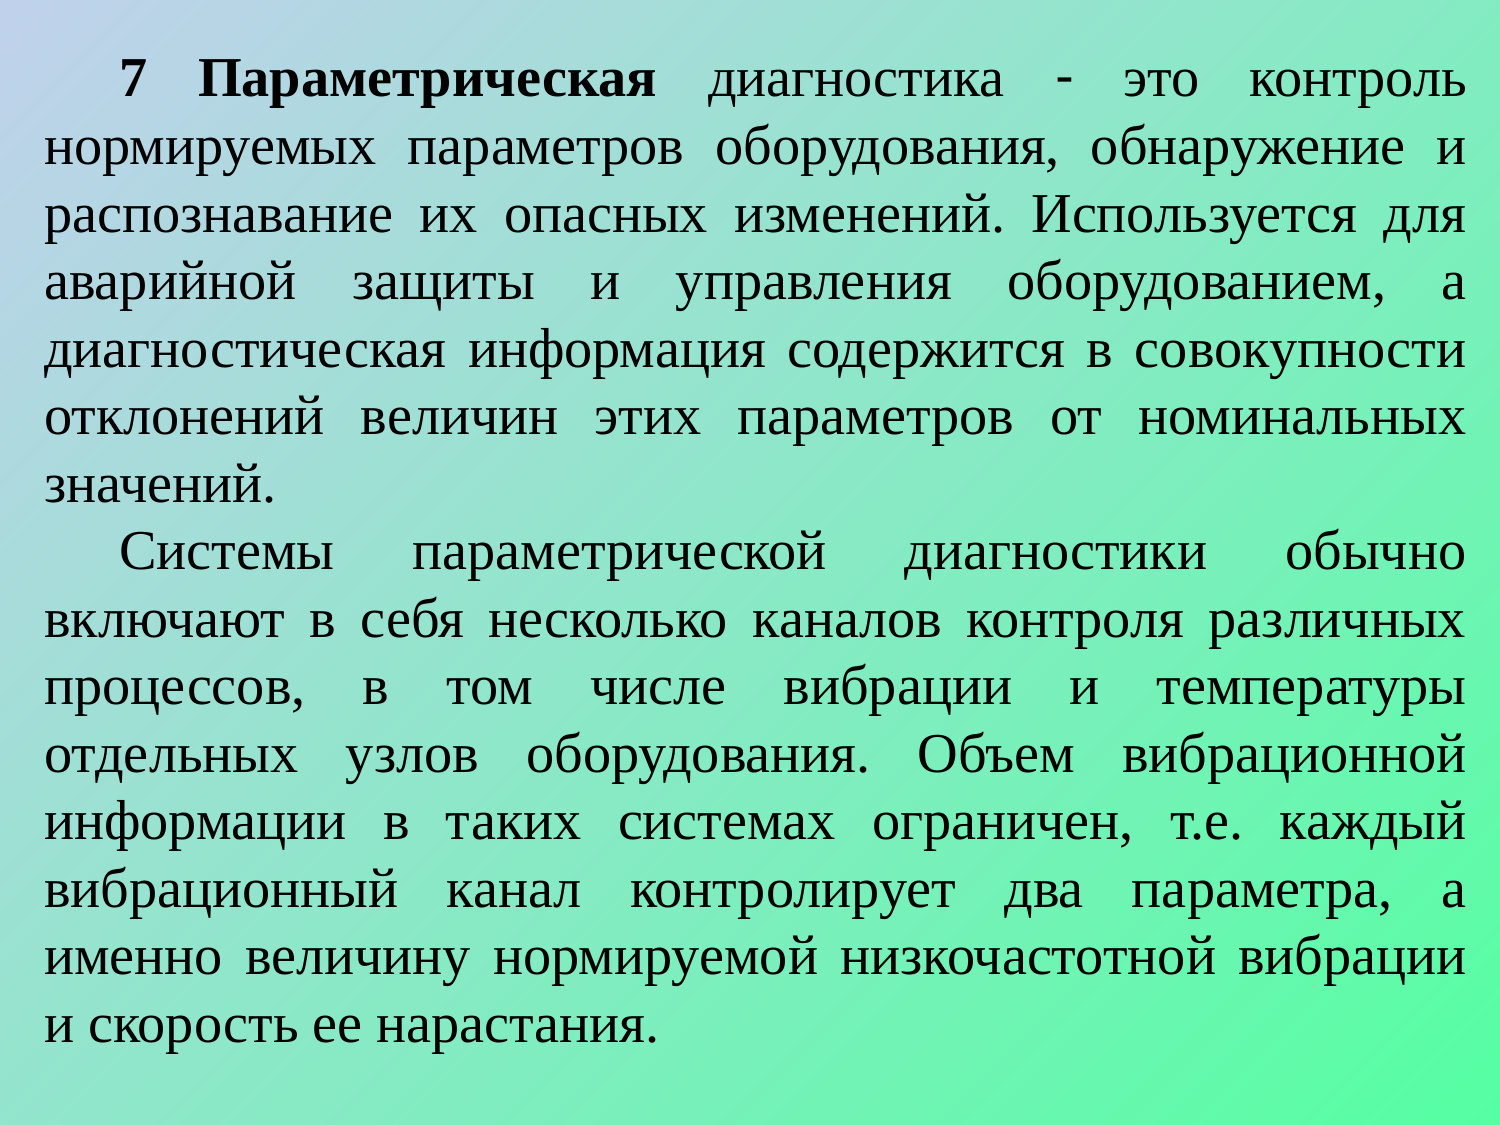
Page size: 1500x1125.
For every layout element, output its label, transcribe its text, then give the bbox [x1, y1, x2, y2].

list 7 Параметрическая диагностика - это контроль нормируемых параметров оборудования, обнаружение и распознавание их опасных изменений. Используется для аварийной защиты и управления оборудованием, а диагностическая информация содержится в совокупности отклонений величин этих параметров от номинальных значений. Системы параметрической диагностики обычно включают в себя несколько каналов контроля различных процессов, в том числе вибрации и температуры отдельных узлов оборудования. Объем вибрационной информации в таких системах ограничен, т.е. каждый вибрационный канал контролирует два параметра, а именно величину нормируемой низкочастотной вибрации и скорость ее нарастания. [29, 30, 1483, 1094]
